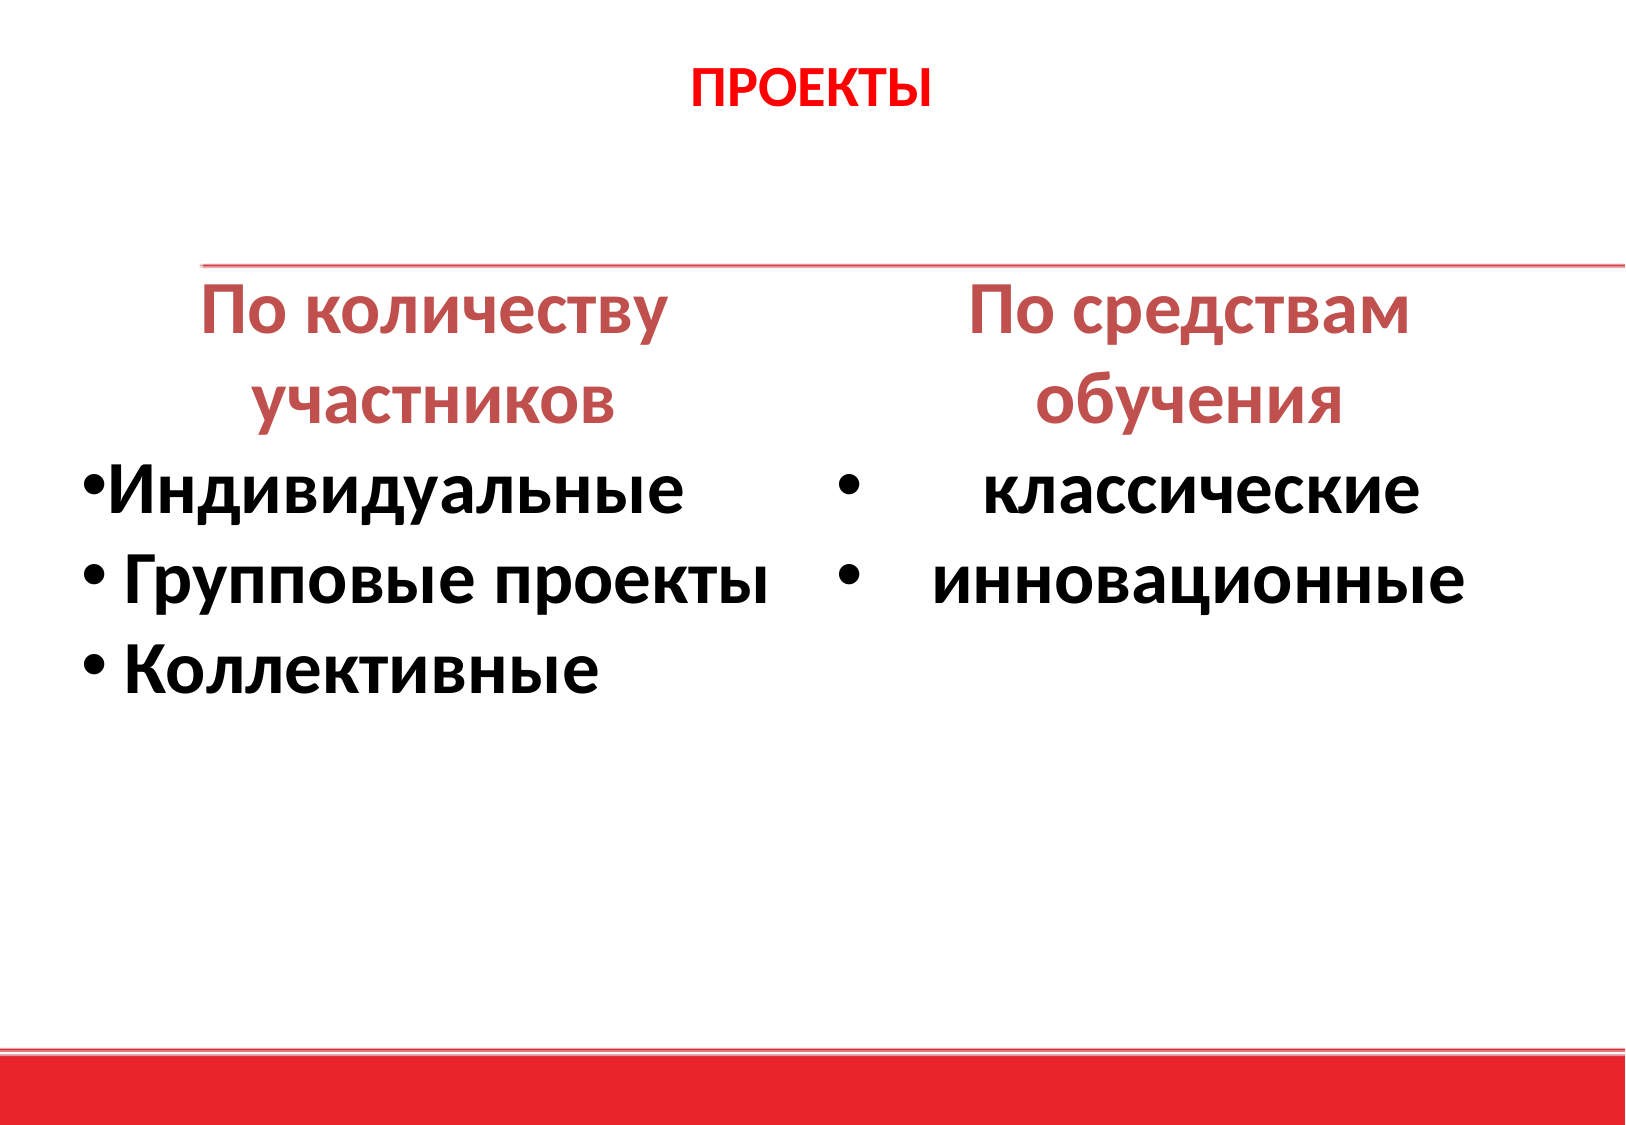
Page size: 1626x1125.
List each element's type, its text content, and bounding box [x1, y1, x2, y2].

title ПРОЕКТЫ [157, 47, 1468, 119]
picture [0, 0, 1625, 1125]
list По средствам обучения классические инновационные [836, 258, 1544, 714]
list По количеству участников Индивидуальные Групповые проекты Коллективные [81, 258, 789, 759]
